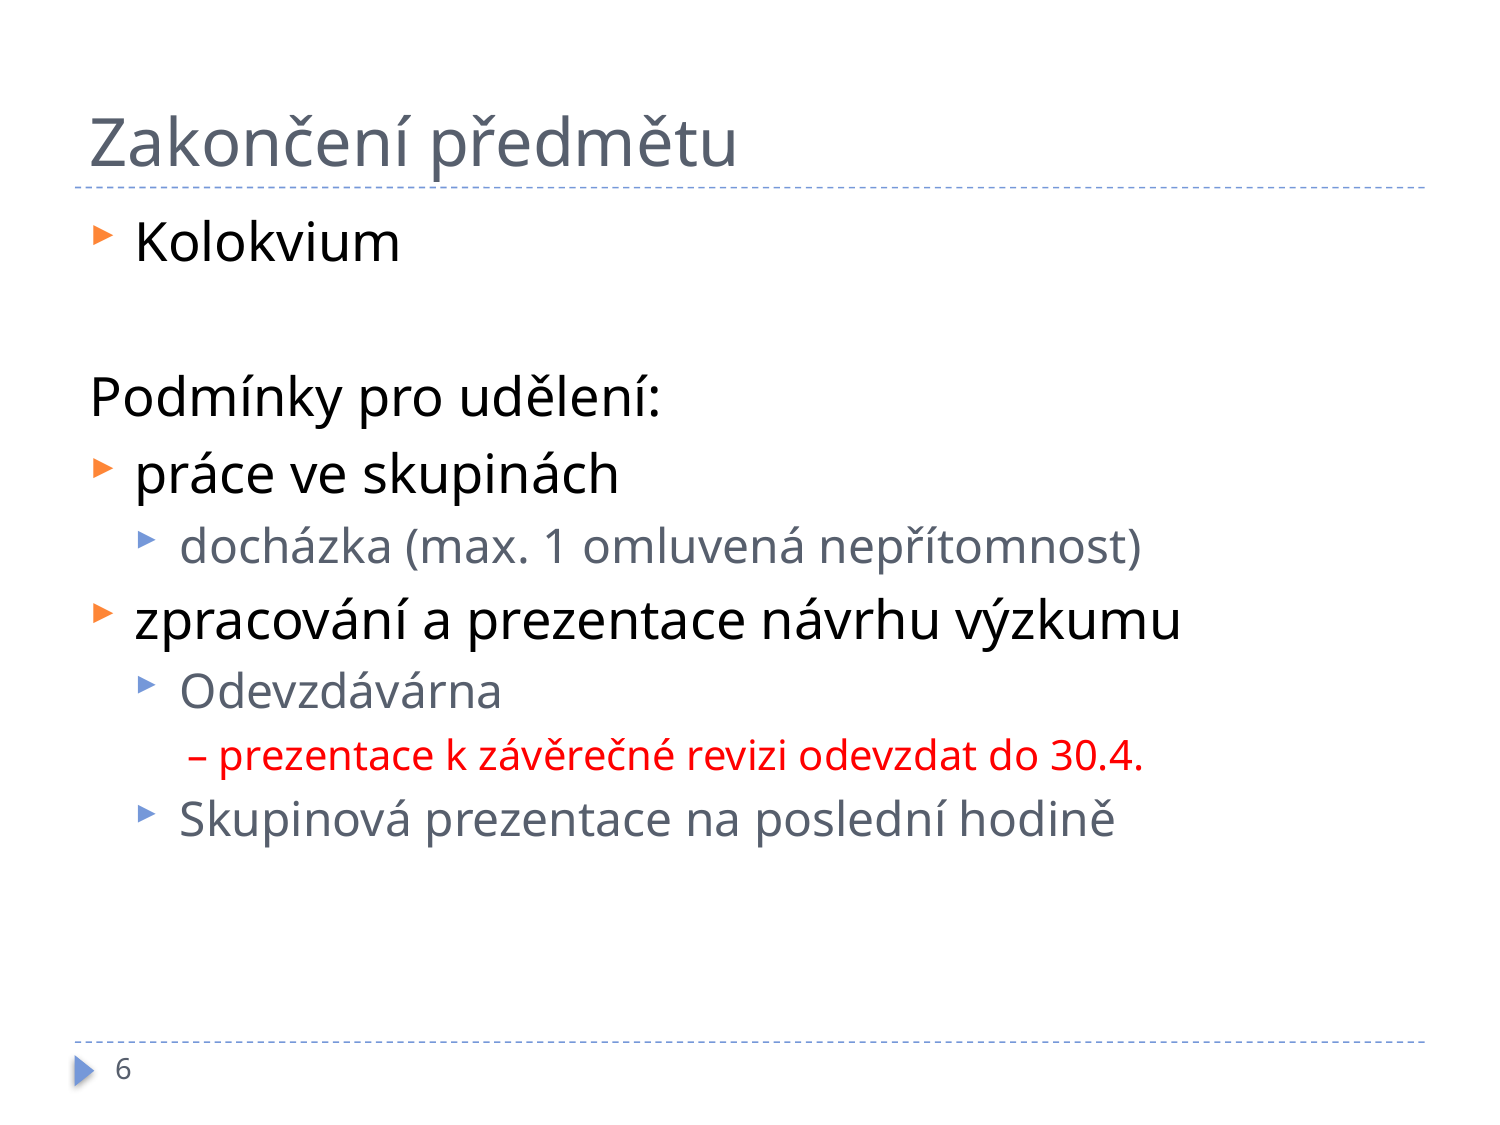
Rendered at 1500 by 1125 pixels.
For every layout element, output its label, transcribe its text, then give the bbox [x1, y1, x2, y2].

slide_number 6 [100, 1042, 426, 1103]
title Zakončení předmětu [75, 24, 1425, 188]
list Kolokvium Podmínky pro udělení: práce ve skupinách docházka (max. 1 omluvená nepřítomnost) zpracování a prezentace návrhu výzkumu Odevzdávárna – prezentace k závěrečné revizi odevzdat do 30.4. Skupinová prezentace na poslední hodině [75, 200, 1425, 1010]
